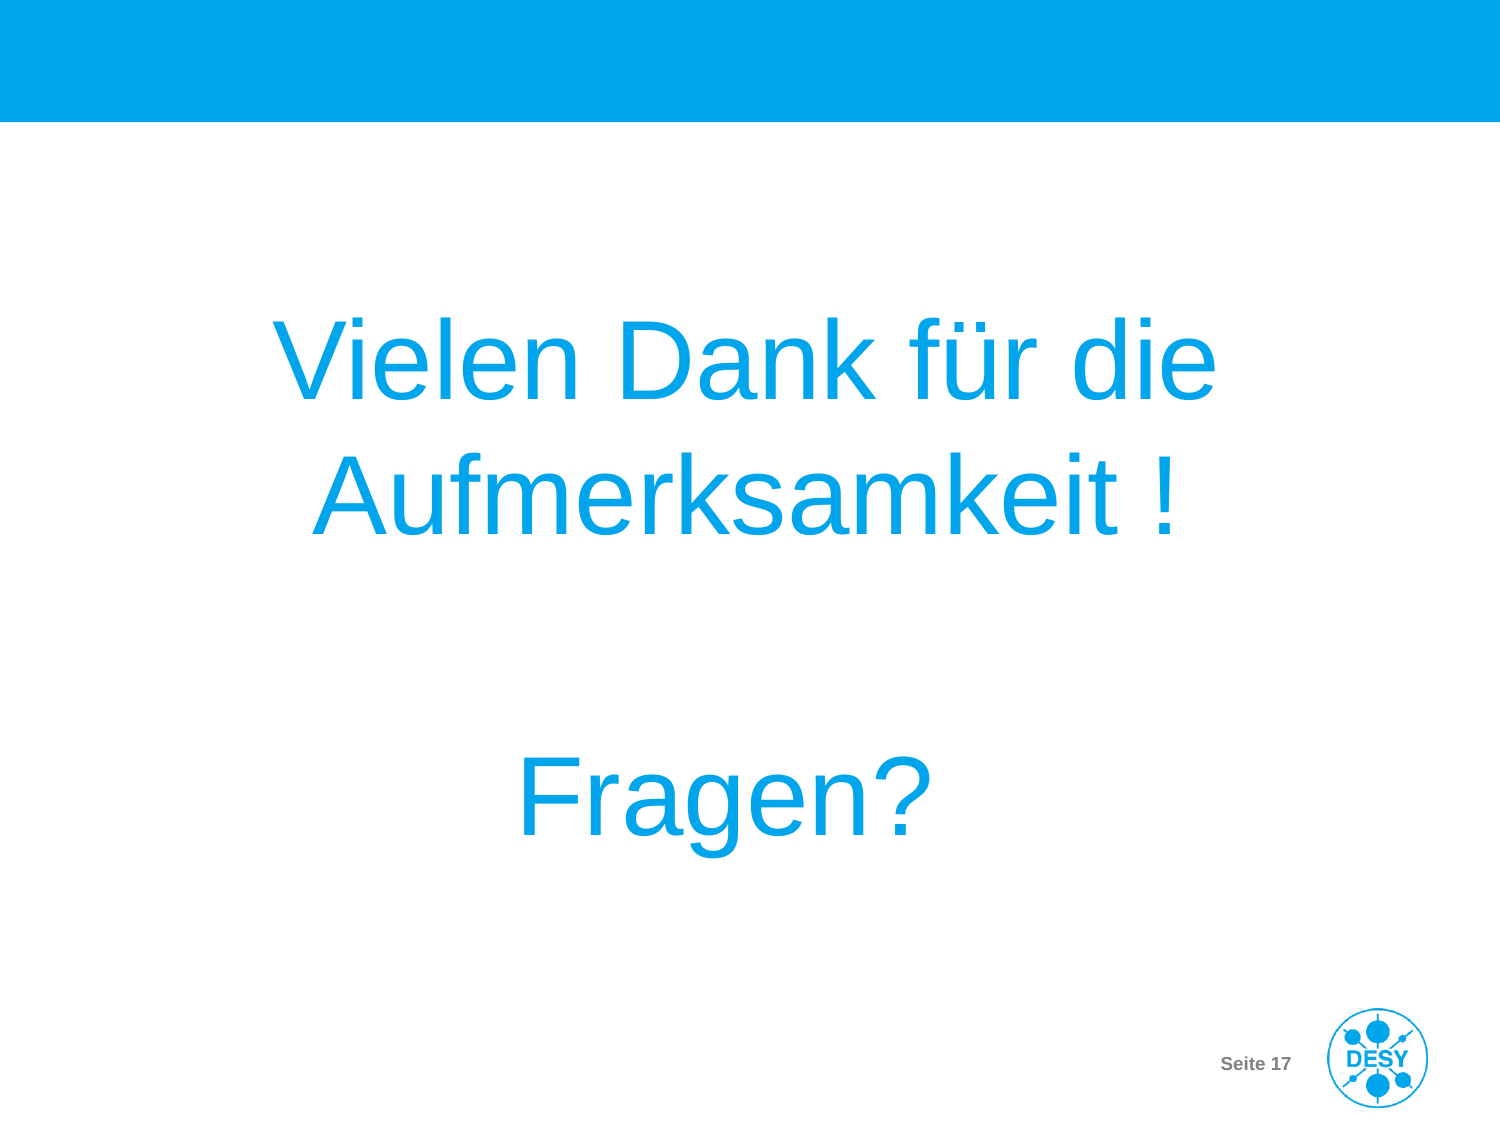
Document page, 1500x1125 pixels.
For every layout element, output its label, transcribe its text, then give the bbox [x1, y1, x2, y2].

picture [1387, 1008, 1428, 1046]
text_box Fragen? [500, 715, 950, 866]
picture [1327, 1008, 1368, 1049]
text_box Vielen Dank für die Aufmerksamkeit ! [126, 279, 1368, 565]
picture [1327, 1068, 1365, 1108]
picture [1330, 1011, 1426, 1106]
picture [1391, 1071, 1428, 1108]
